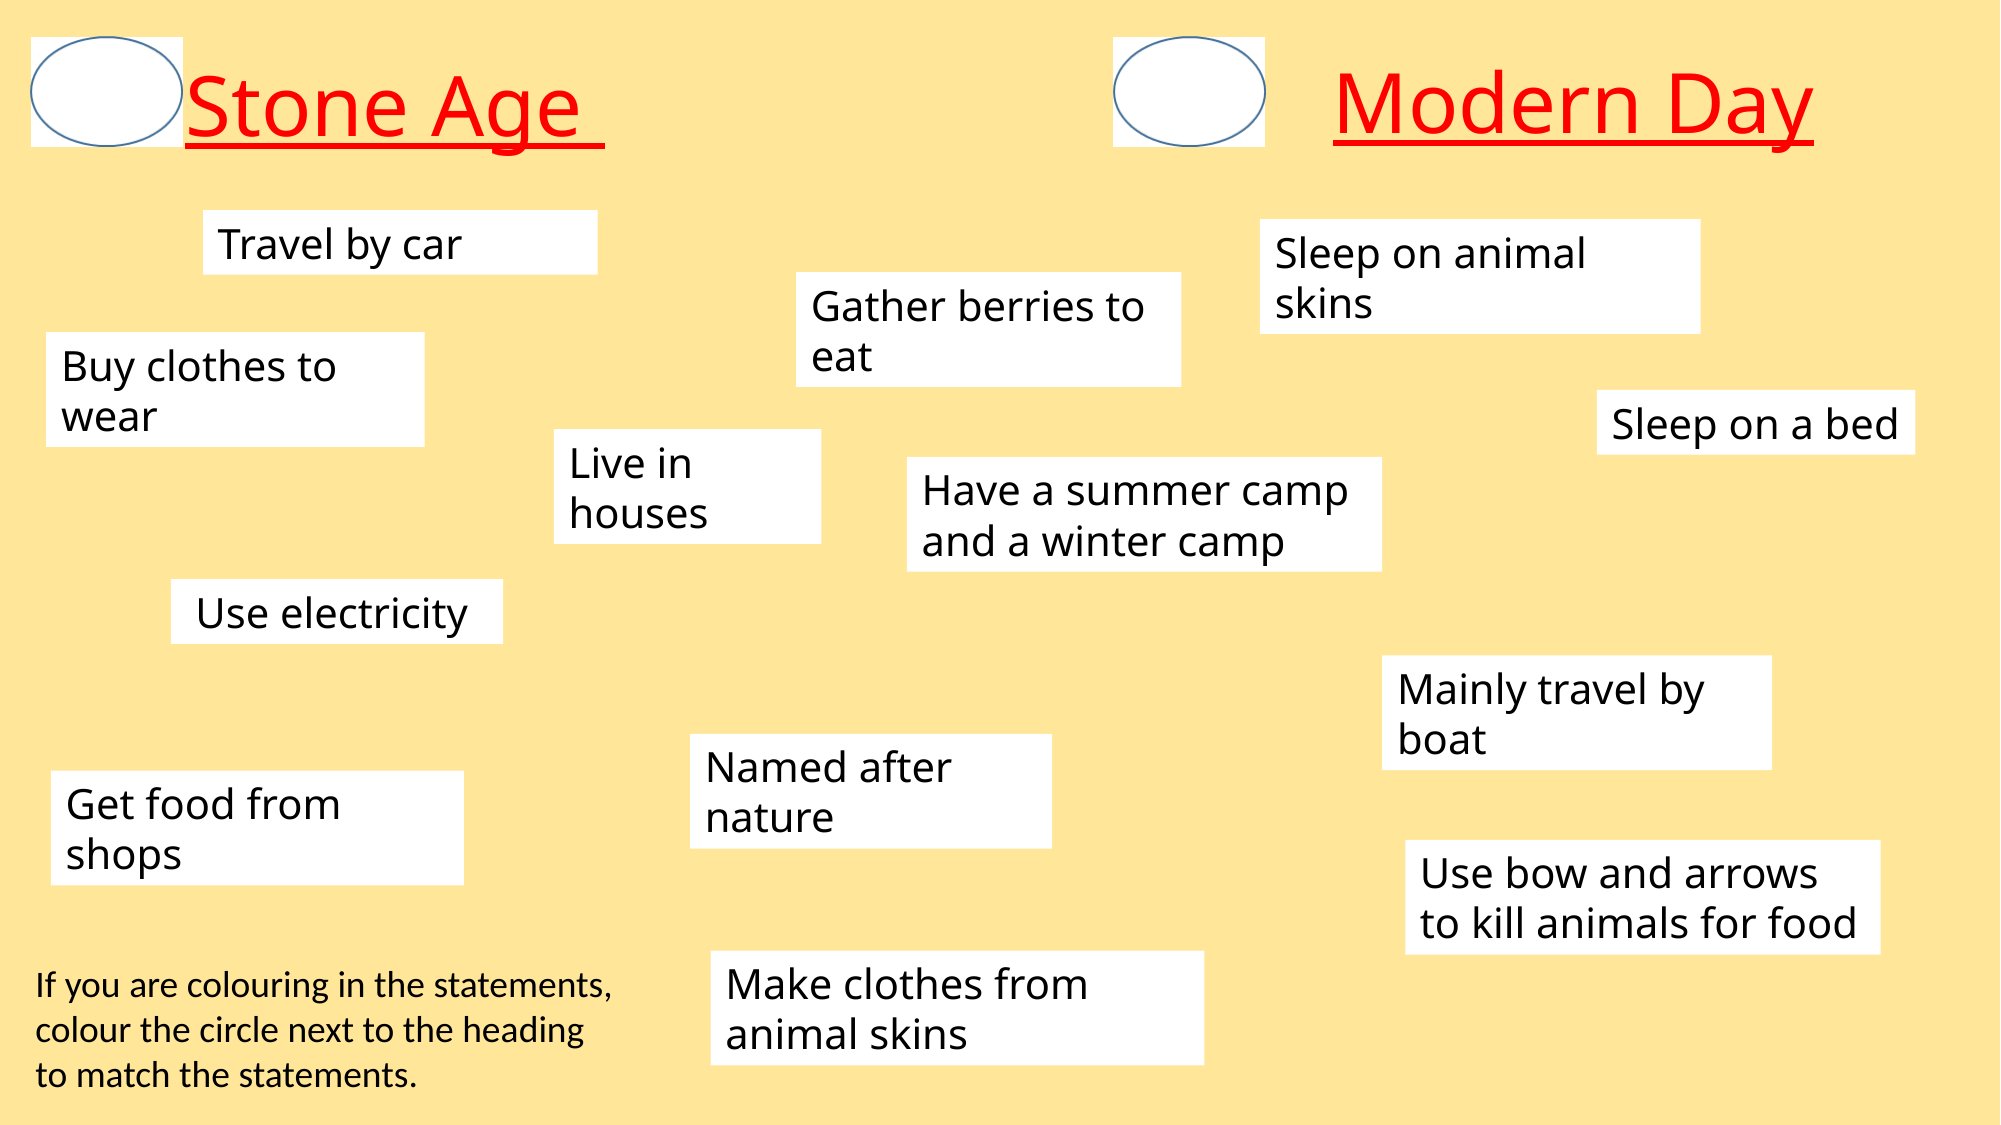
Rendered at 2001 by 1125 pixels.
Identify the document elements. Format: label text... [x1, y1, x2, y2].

text_box Sleep on a bed [1596, 389, 1916, 455]
text_box Make clothes from animal skins [710, 950, 1205, 1066]
text_box Use electricity [170, 579, 504, 644]
text_box Modern Day [1317, 43, 1830, 159]
text_box Gather berries to eat [796, 272, 1182, 387]
text_box Have a summer camp and a winter camp [906, 456, 1383, 572]
text_box If you are colouring in the statements, colour the circle next to the heading to match the statements. [20, 953, 637, 1103]
text_box Buy clothes to wear [46, 332, 425, 447]
text_box Sleep on animal skins [1259, 219, 1701, 334]
picture [30, 36, 183, 147]
text_box Use bow and arrows to kill animals for food [1405, 839, 1881, 955]
text_box Travel by car [203, 210, 598, 275]
text_box Mainly travel by boat [1382, 655, 1773, 771]
text_box Named after nature [690, 733, 1053, 849]
text_box [87, 96, 767, 314]
picture [1113, 36, 1266, 147]
text_box Get food from shops [50, 770, 464, 886]
text_box Live in houses [553, 429, 822, 544]
text_box Stone Age [170, 46, 727, 161]
